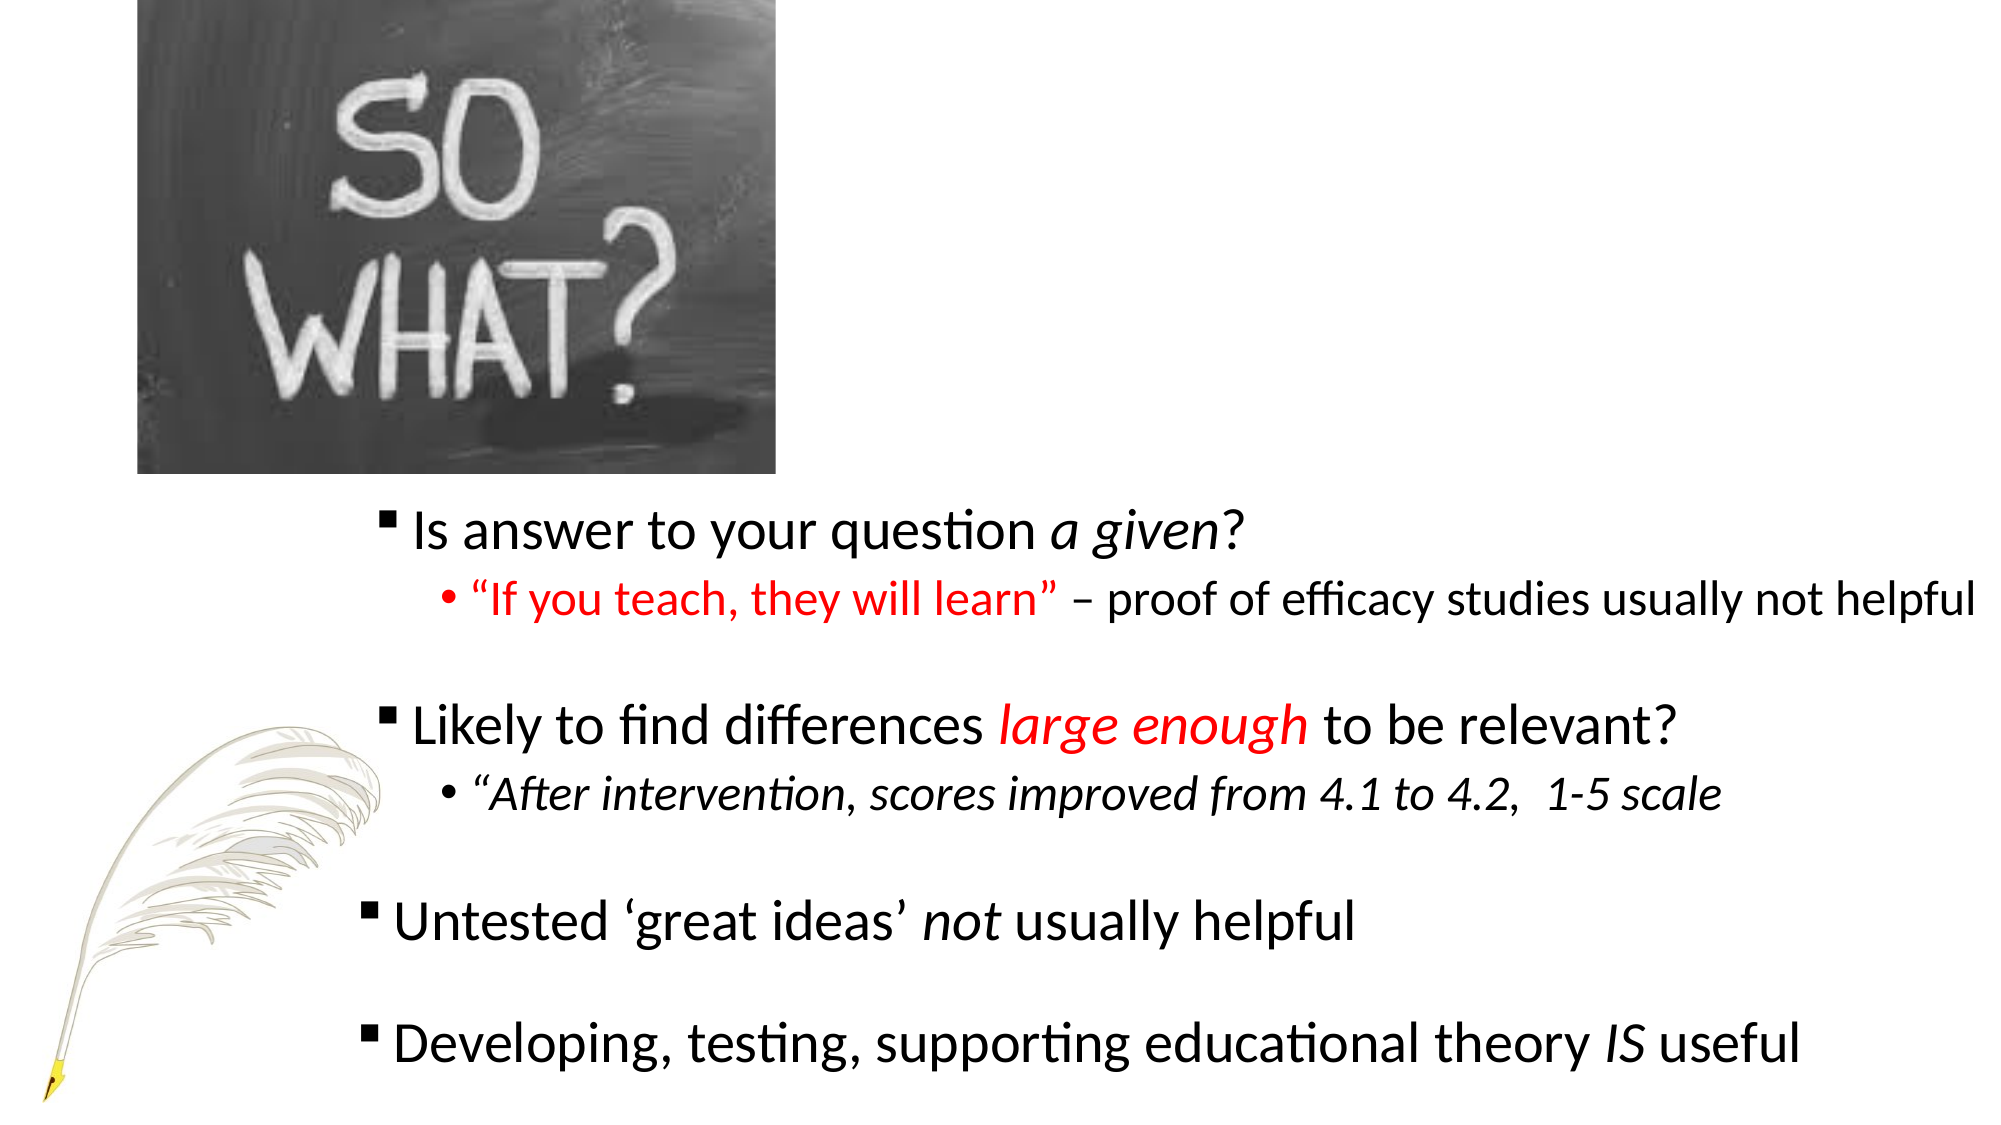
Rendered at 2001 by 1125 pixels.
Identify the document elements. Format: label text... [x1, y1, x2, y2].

list Is answer to your question a given? “If you teach, they will learn” – proof of efficacy studies usually not helpful Likely to find differences large enough to be relevant? “After intervention, scores improved from 4.1 to 4.2, 1-5 scale Untested ‘great ideas’ not usually helpful Developing, testing, supporting educational theory IS useful [341, 491, 2000, 1125]
picture [137, 0, 776, 474]
picture [42, 726, 341, 1103]
